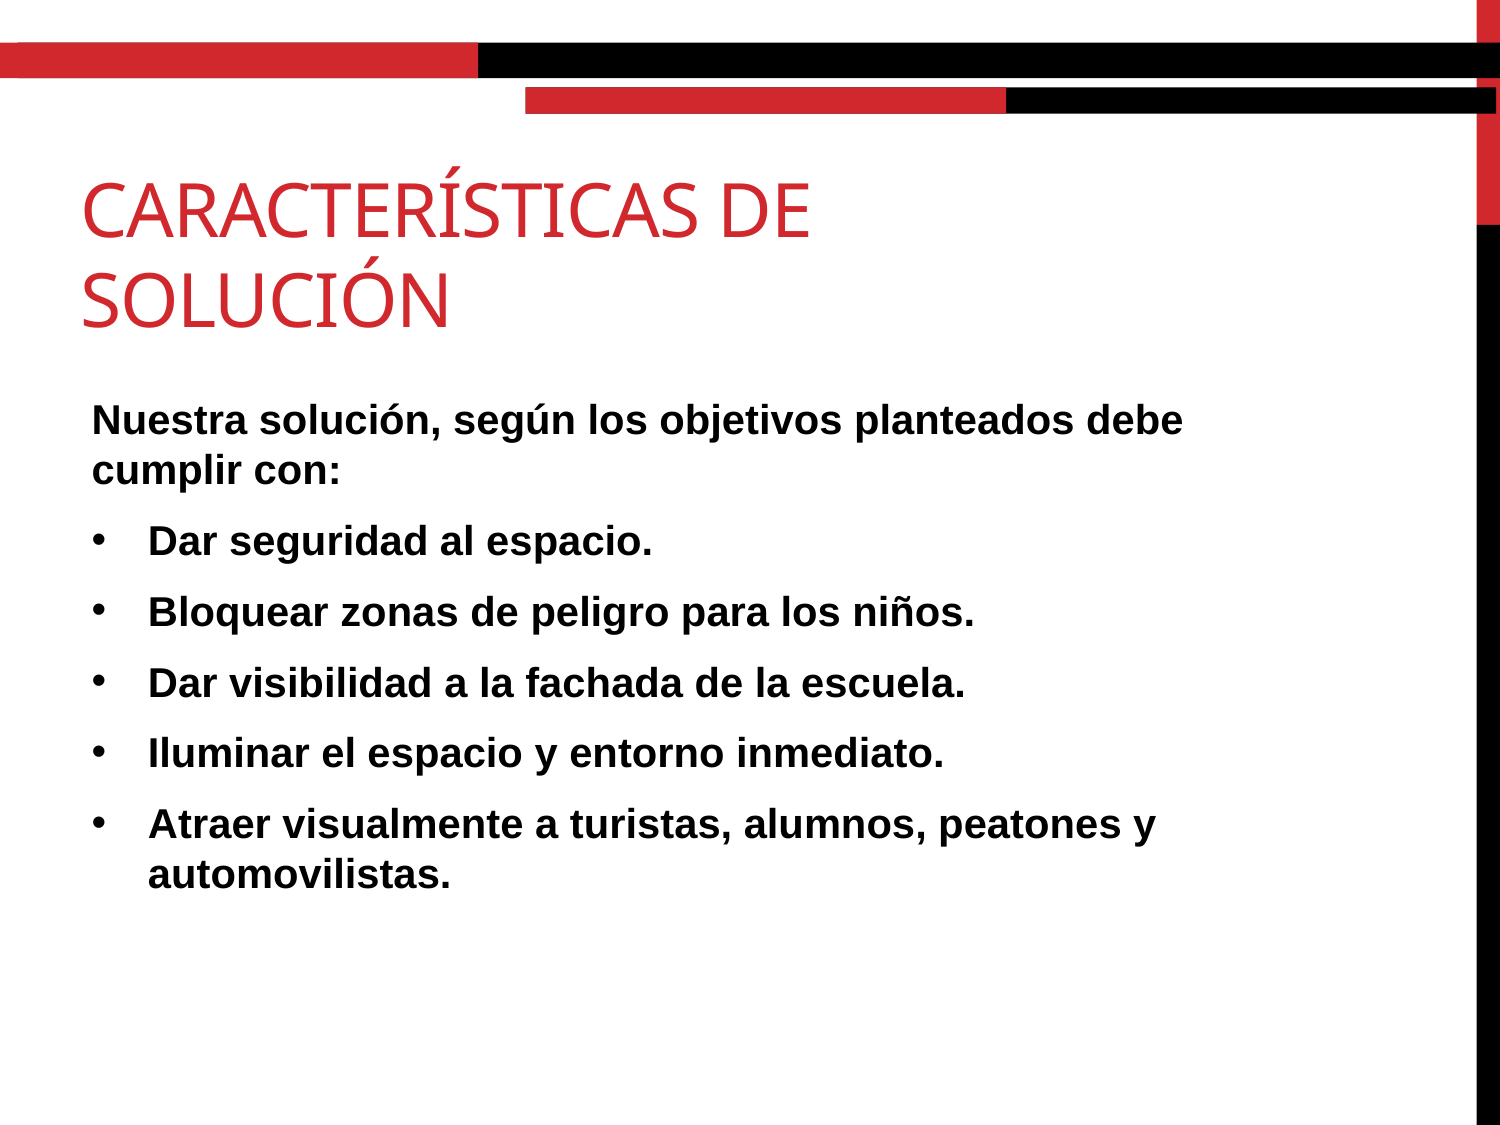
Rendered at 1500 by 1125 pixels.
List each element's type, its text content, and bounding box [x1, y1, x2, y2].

text_box [1009, 85, 1499, 116]
title Características de Solución [65, 125, 1016, 351]
text_box [481, 40, 1500, 80]
list Nuestra solución, según los objetivos planteados debe cumplir con: Dar seguridad al espacio. Bloquear zonas de peligro para los niños. Dar visibilidad a la fachada de la escuela. Iluminar el espacio y entorno inmediato. Atraer visualmente a turistas, alumnos, peatones y automovilistas. [76, 385, 1327, 1103]
text_box [0, 40, 481, 80]
text_box [523, 85, 1009, 116]
